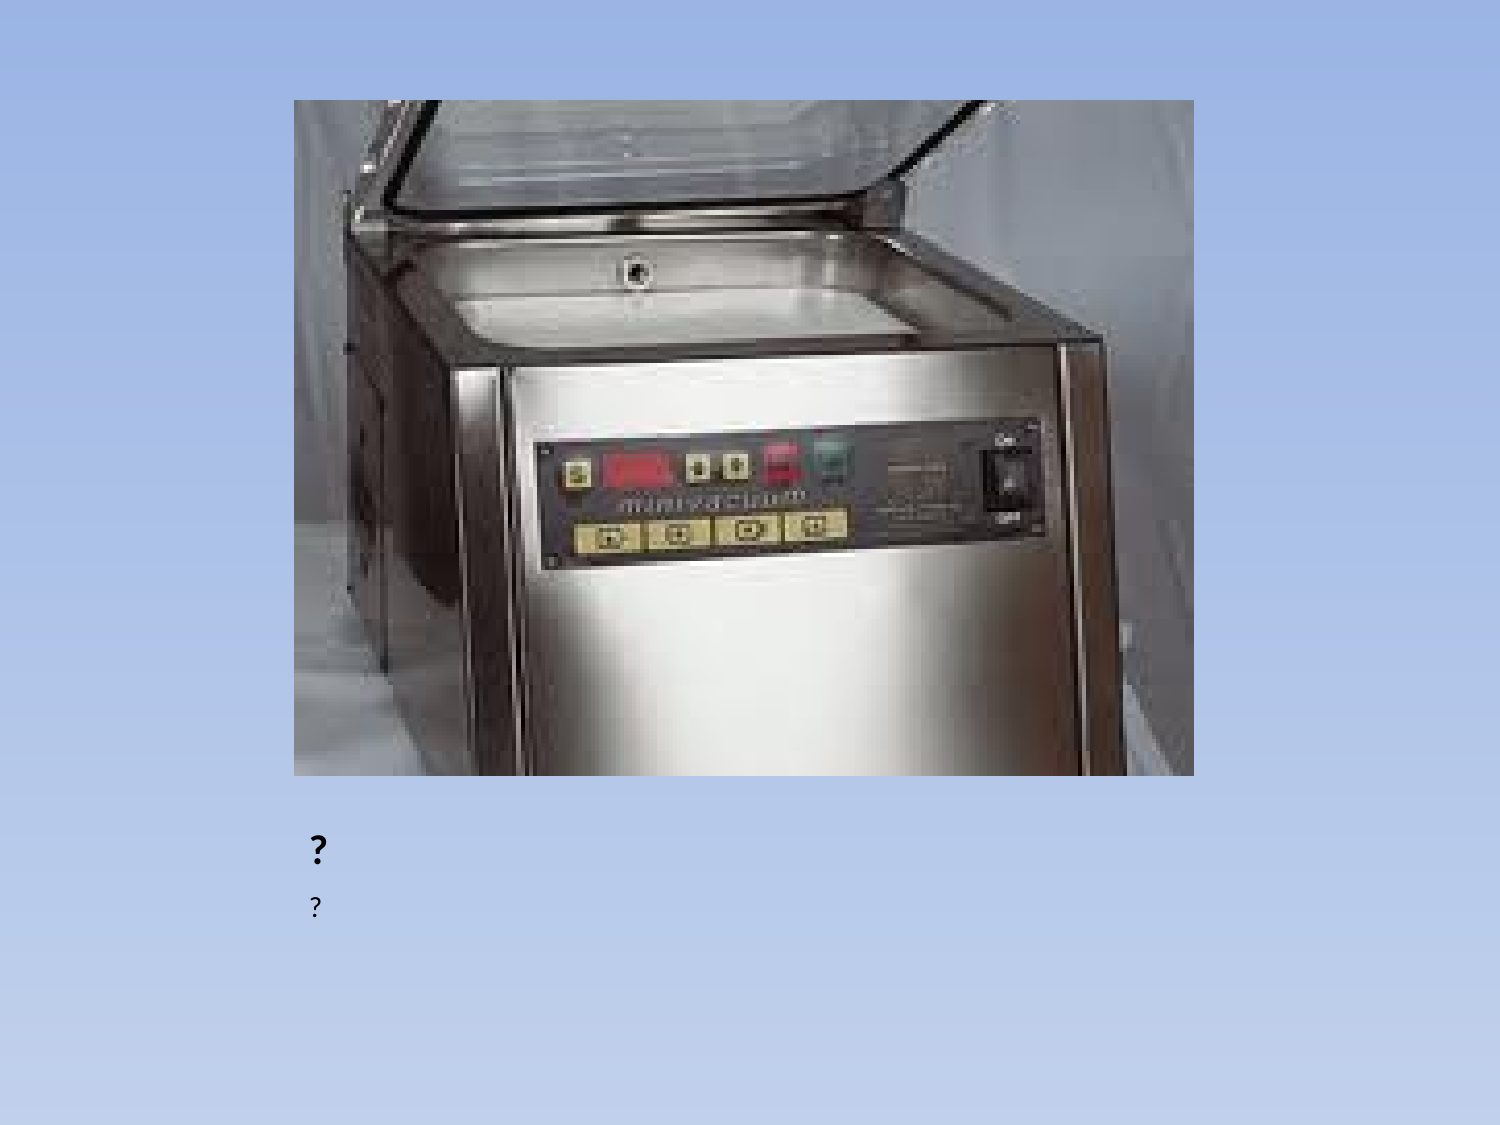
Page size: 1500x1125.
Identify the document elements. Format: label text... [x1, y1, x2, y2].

list ? [294, 880, 1194, 1013]
picture [293, 100, 1195, 776]
title ? [294, 787, 1194, 880]
